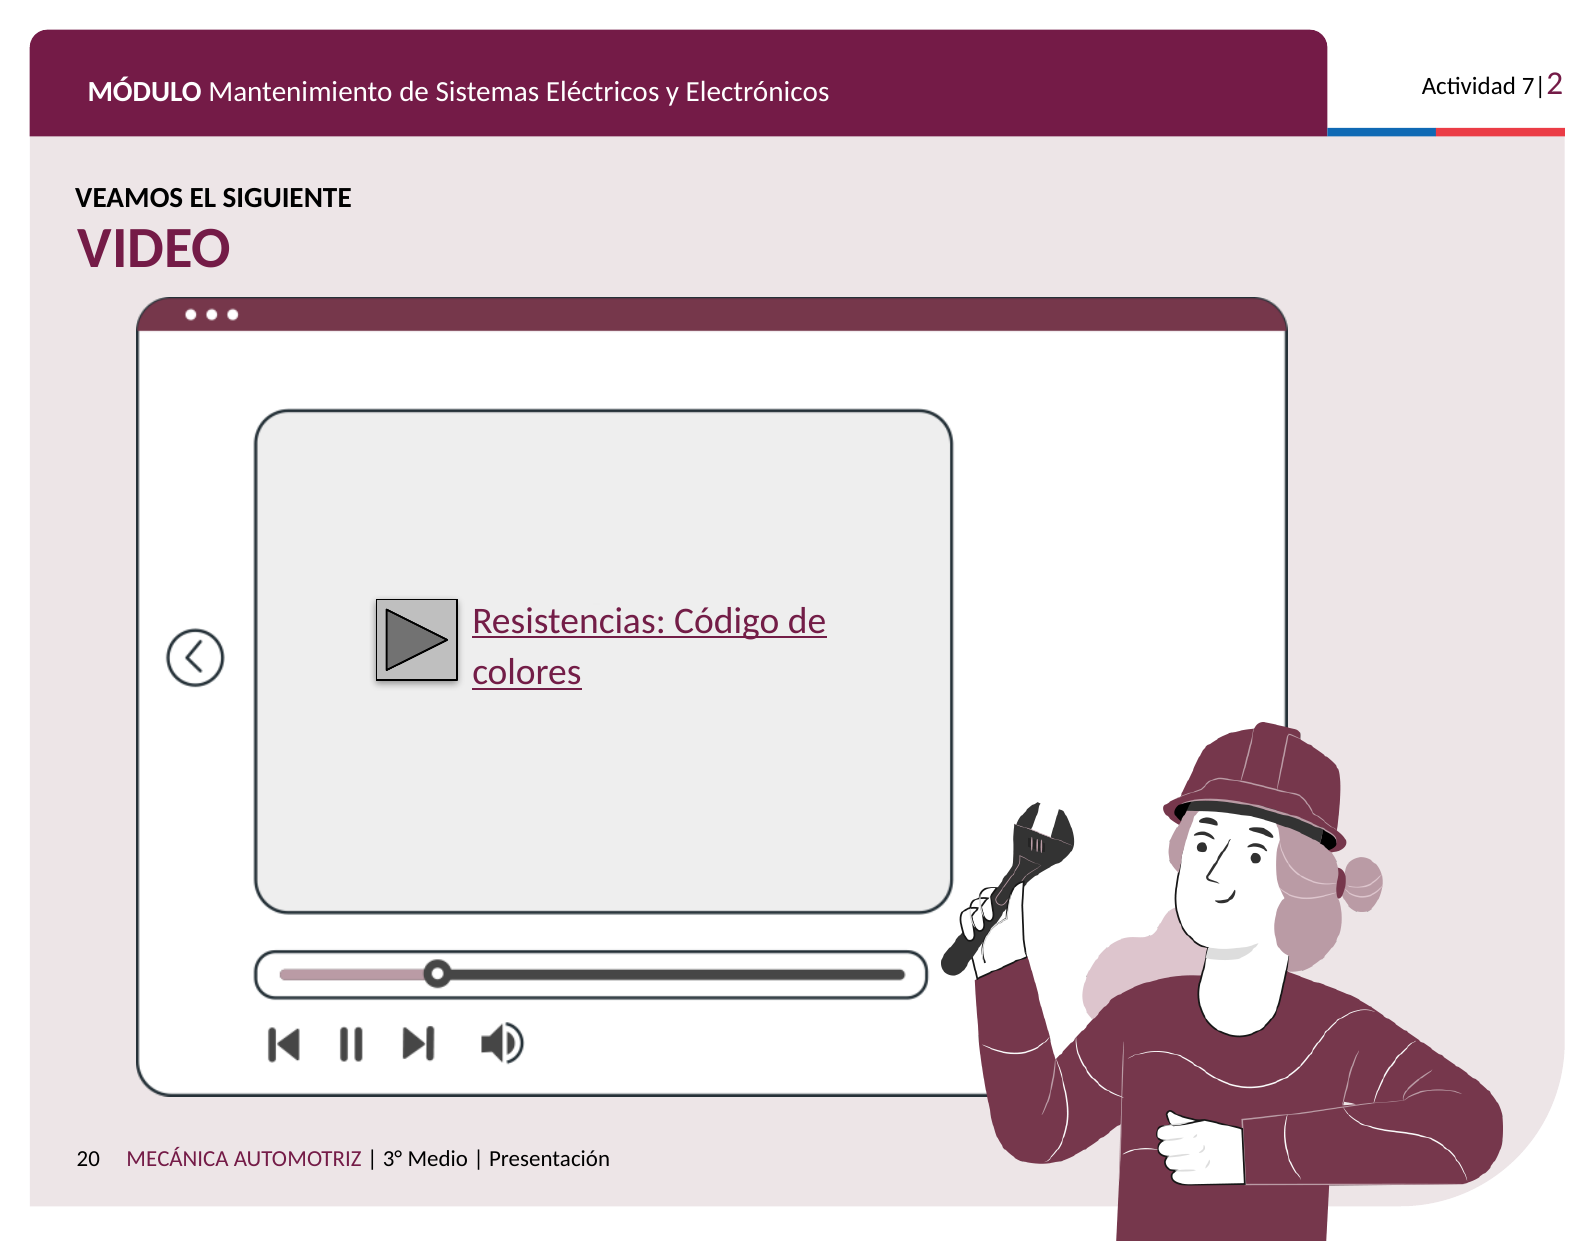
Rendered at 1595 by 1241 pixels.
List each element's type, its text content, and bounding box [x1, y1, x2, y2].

text_box VIDEO [62, 207, 1531, 294]
picture [135, 297, 1595, 1241]
text_box 20 MECÁNICA AUTOMOTRIZ | 3° Medio | Presentación [61, 1128, 843, 1186]
text_box VEAMOS EL SIGUIENTE [60, 200, 832, 226]
